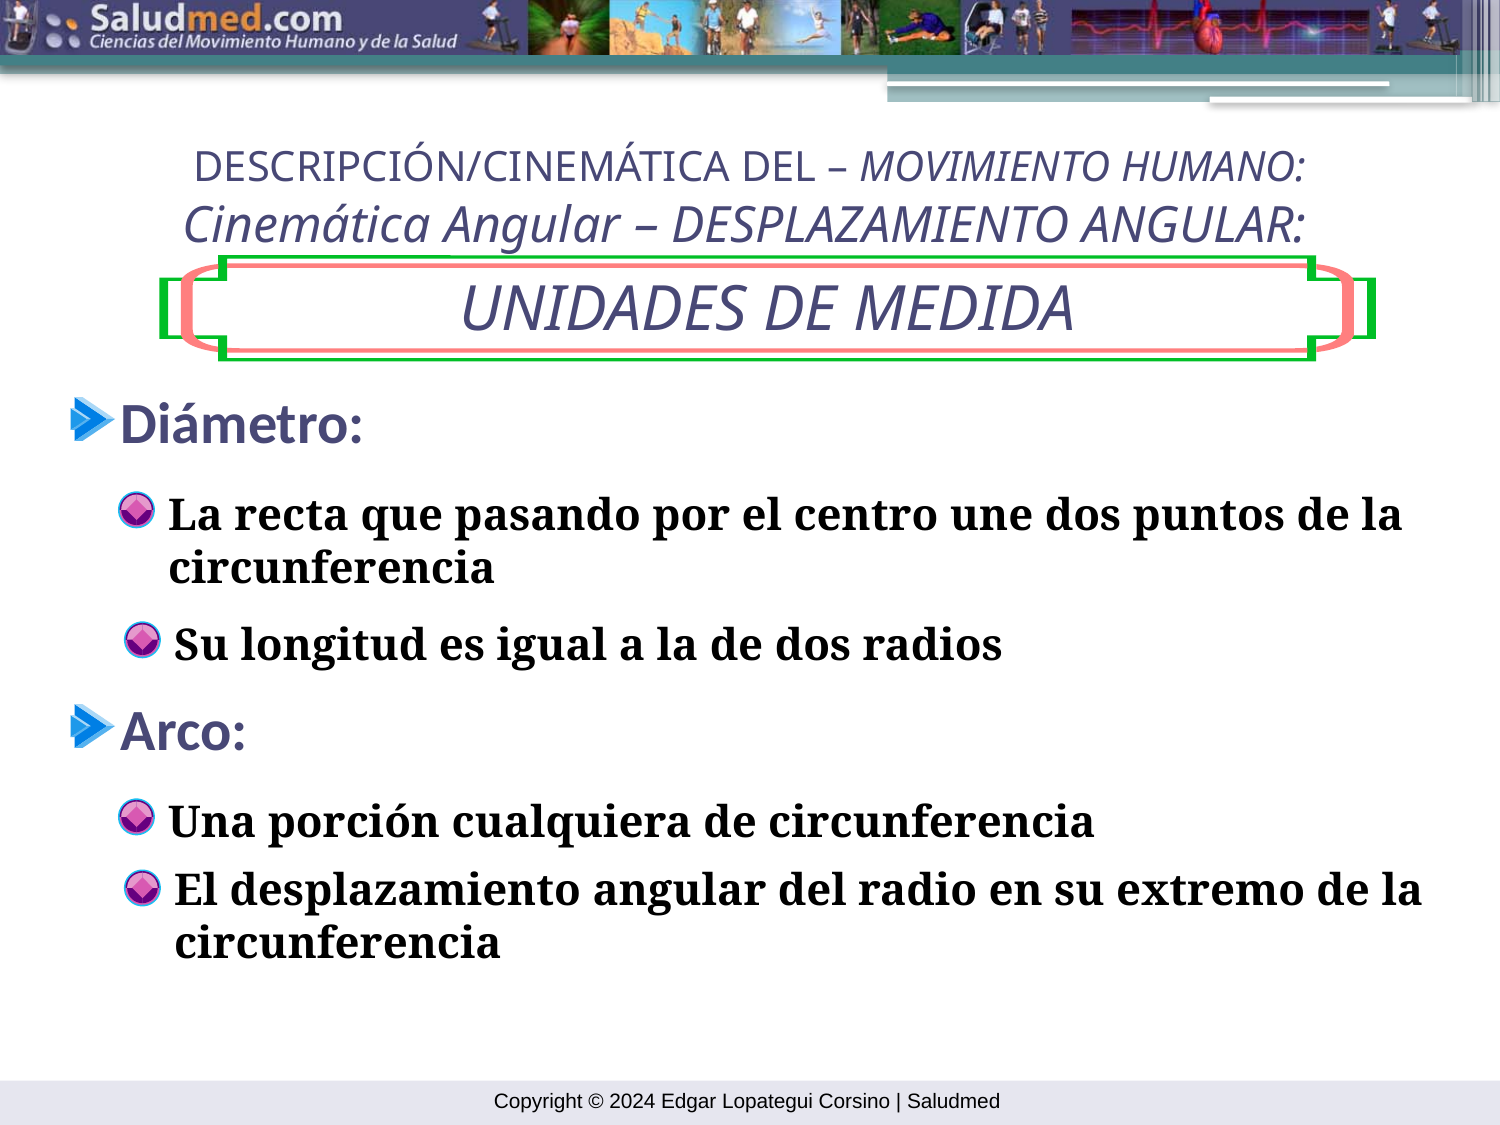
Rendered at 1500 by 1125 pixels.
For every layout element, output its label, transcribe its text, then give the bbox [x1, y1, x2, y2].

text_box La recta que pasando por el centro une dos puntos de la circunferencia [153, 479, 1465, 600]
text_box Arco: [106, 692, 1471, 771]
text_box DESCRIPCIÓN/CINEMÁTICA DEL – MOVIMIENTO HUMANO: Cinemática Angular – DESPLAZAMIENTO ANGULAR: [0, 125, 1500, 268]
text_box Su longitud es igual a la de dos radios [159, 609, 1471, 677]
picture [117, 798, 164, 844]
picture [123, 869, 170, 915]
picture [0, 0, 1460, 55]
picture [123, 621, 170, 667]
picture [70, 396, 116, 442]
text_box Diámetro: [106, 385, 1471, 463]
picture [159, 254, 1377, 362]
text_box Una porción cualquiera de circunferencia [153, 786, 1465, 854]
picture [70, 703, 116, 749]
text_box El desplazamiento angular del radio en su extremo de la circunferencia [159, 854, 1471, 975]
picture [117, 491, 164, 537]
